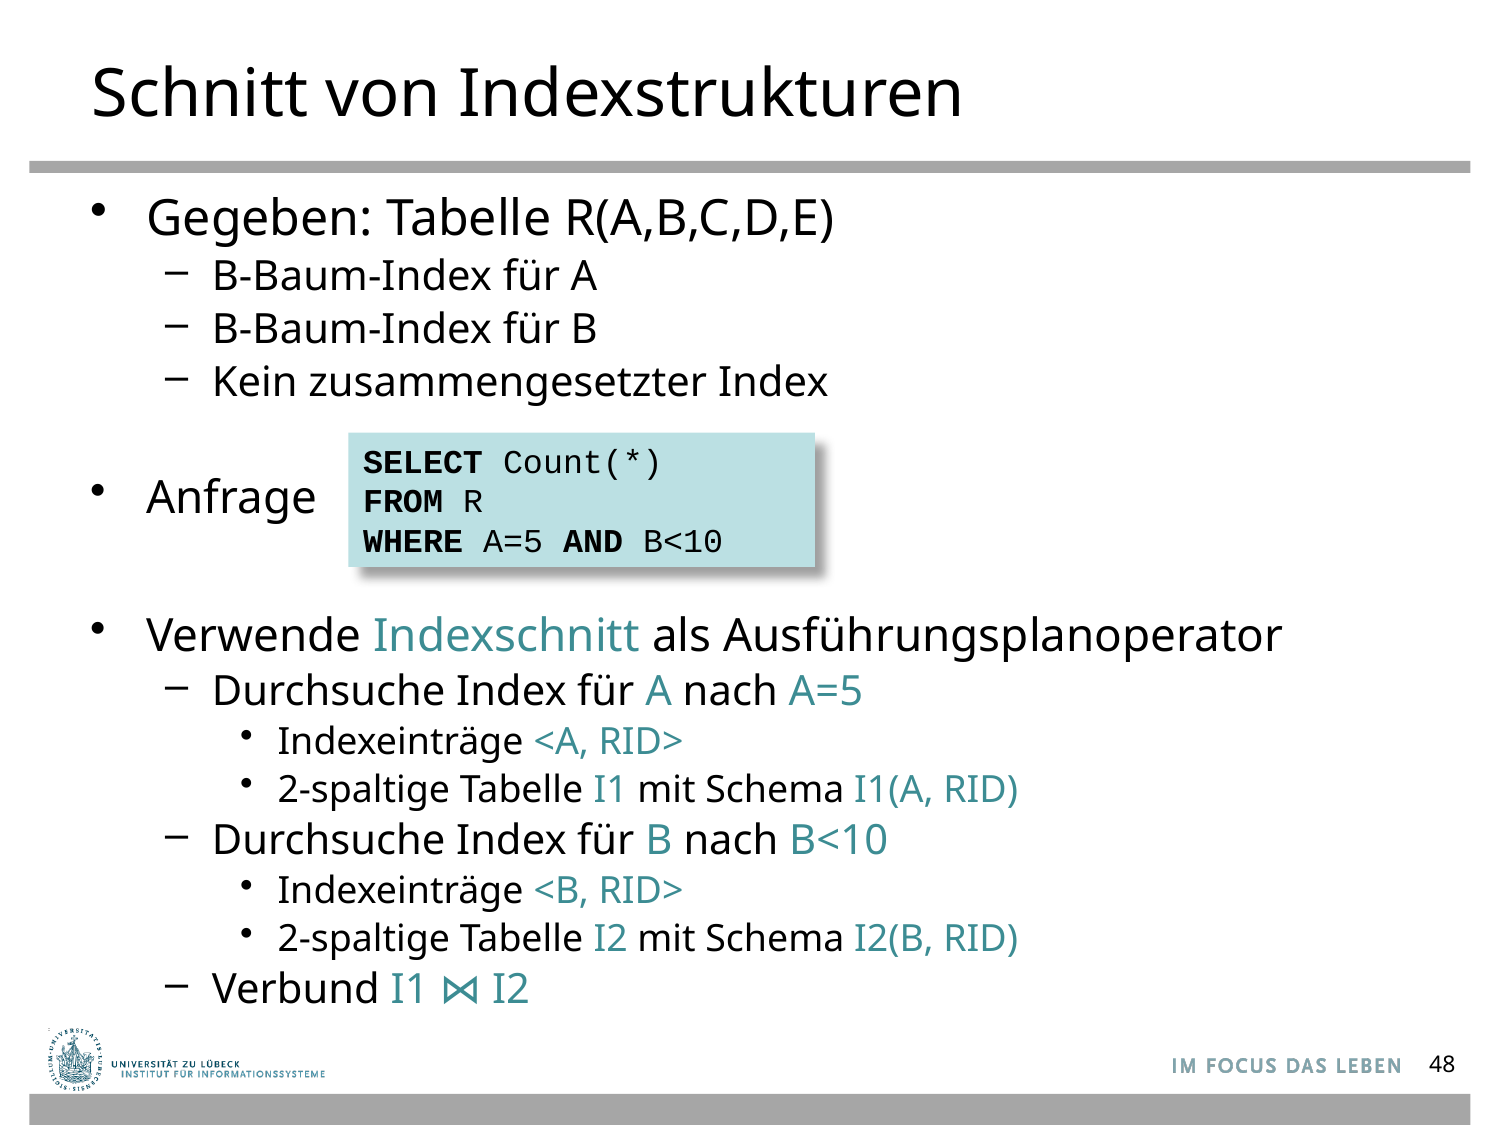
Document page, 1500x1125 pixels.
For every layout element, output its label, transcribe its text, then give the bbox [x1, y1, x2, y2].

title Schnitt von Indexstrukturen [76, 42, 1427, 126]
picture [1173, 1058, 1305, 1073]
text_box SELECT Count(*) FROM R WHERE A=5 AND B<10 [348, 432, 815, 567]
list Gegeben: Tabelle R(A,B,C,D,E) B-Baum-Index für A B-Baum-Index für B Kein zusammengesetzter Index Anfrage Verwende Indexschnitt als Ausführungsplanoperator Durchsuche Index für A nach A=5 Indexeinträge <A, RID> 2-spaltige Tabelle I1 mit Schema I1(A, RID) Durchsuche Index für B nach B<10 Indexeinträge <B, RID> 2-spaltige Tabelle I2 mit Schema I2(B, RID) Verbund I1 ⋈ I2 [75, 184, 1425, 1050]
slide_number 48 [1305, 1050, 1471, 1083]
